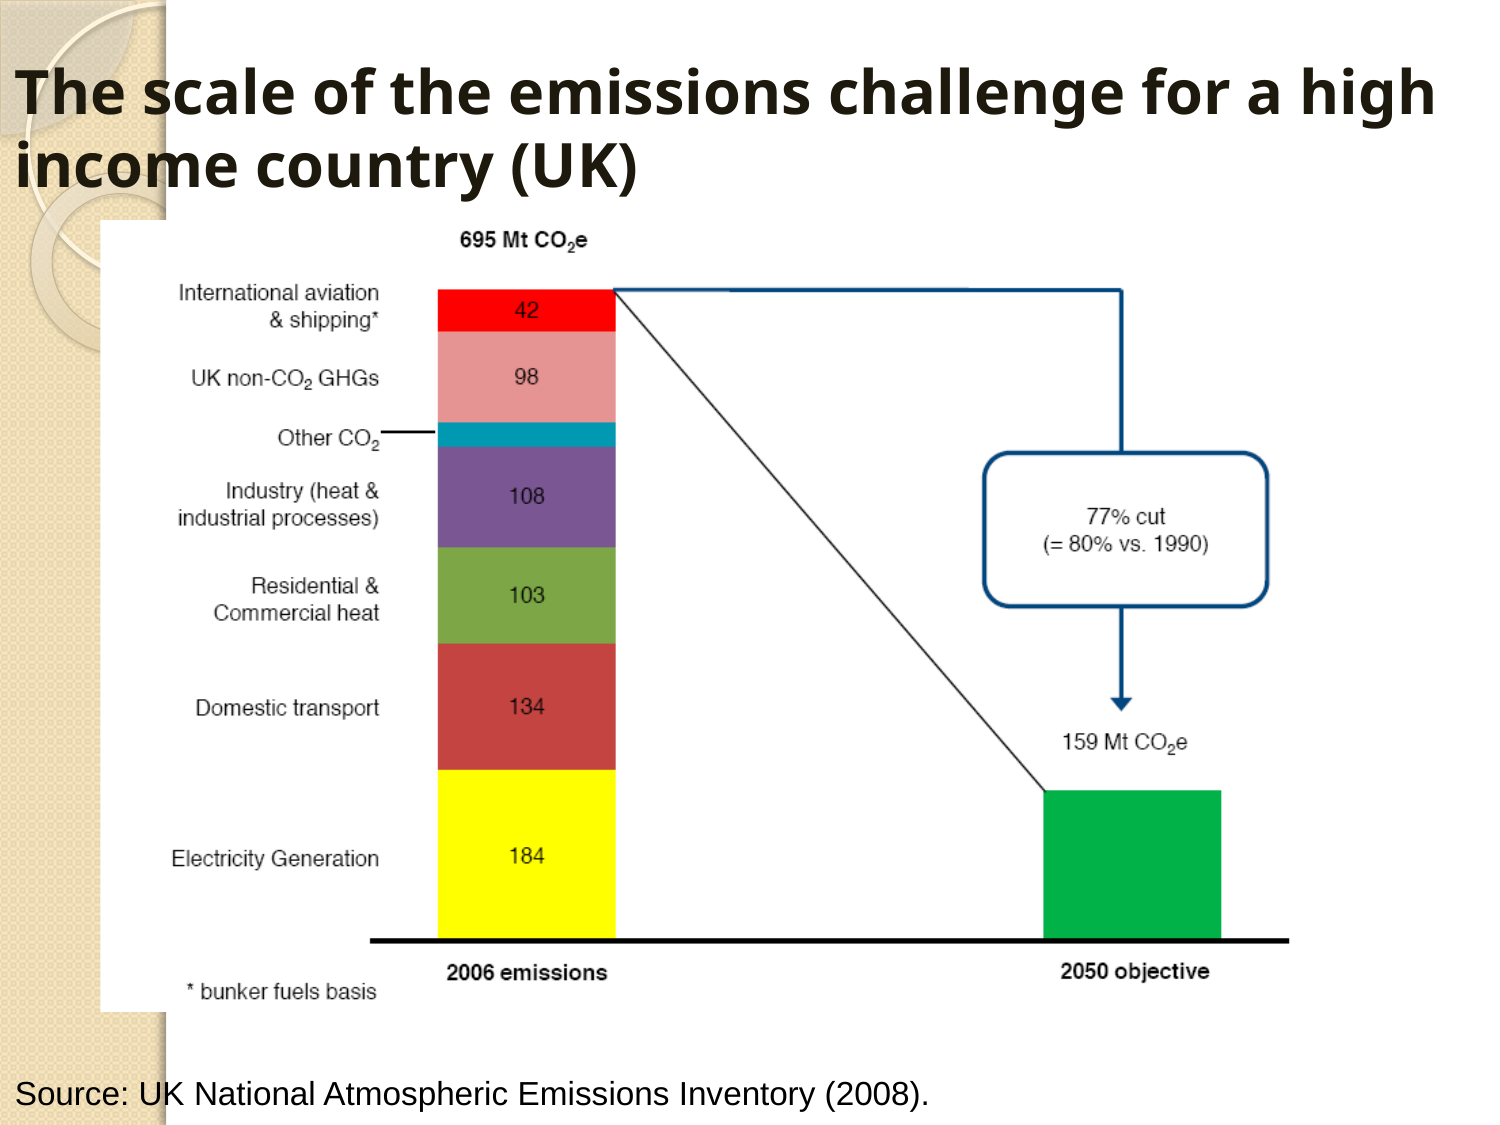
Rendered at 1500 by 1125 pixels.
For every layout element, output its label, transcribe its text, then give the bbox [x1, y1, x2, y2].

text_box Source: UK National Atmospheric Emissions Inventory (2008). [0, 1064, 1500, 1120]
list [100, 219, 1400, 1012]
title The scale of the emissions challenge for a high income country (UK) [0, 45, 1500, 208]
